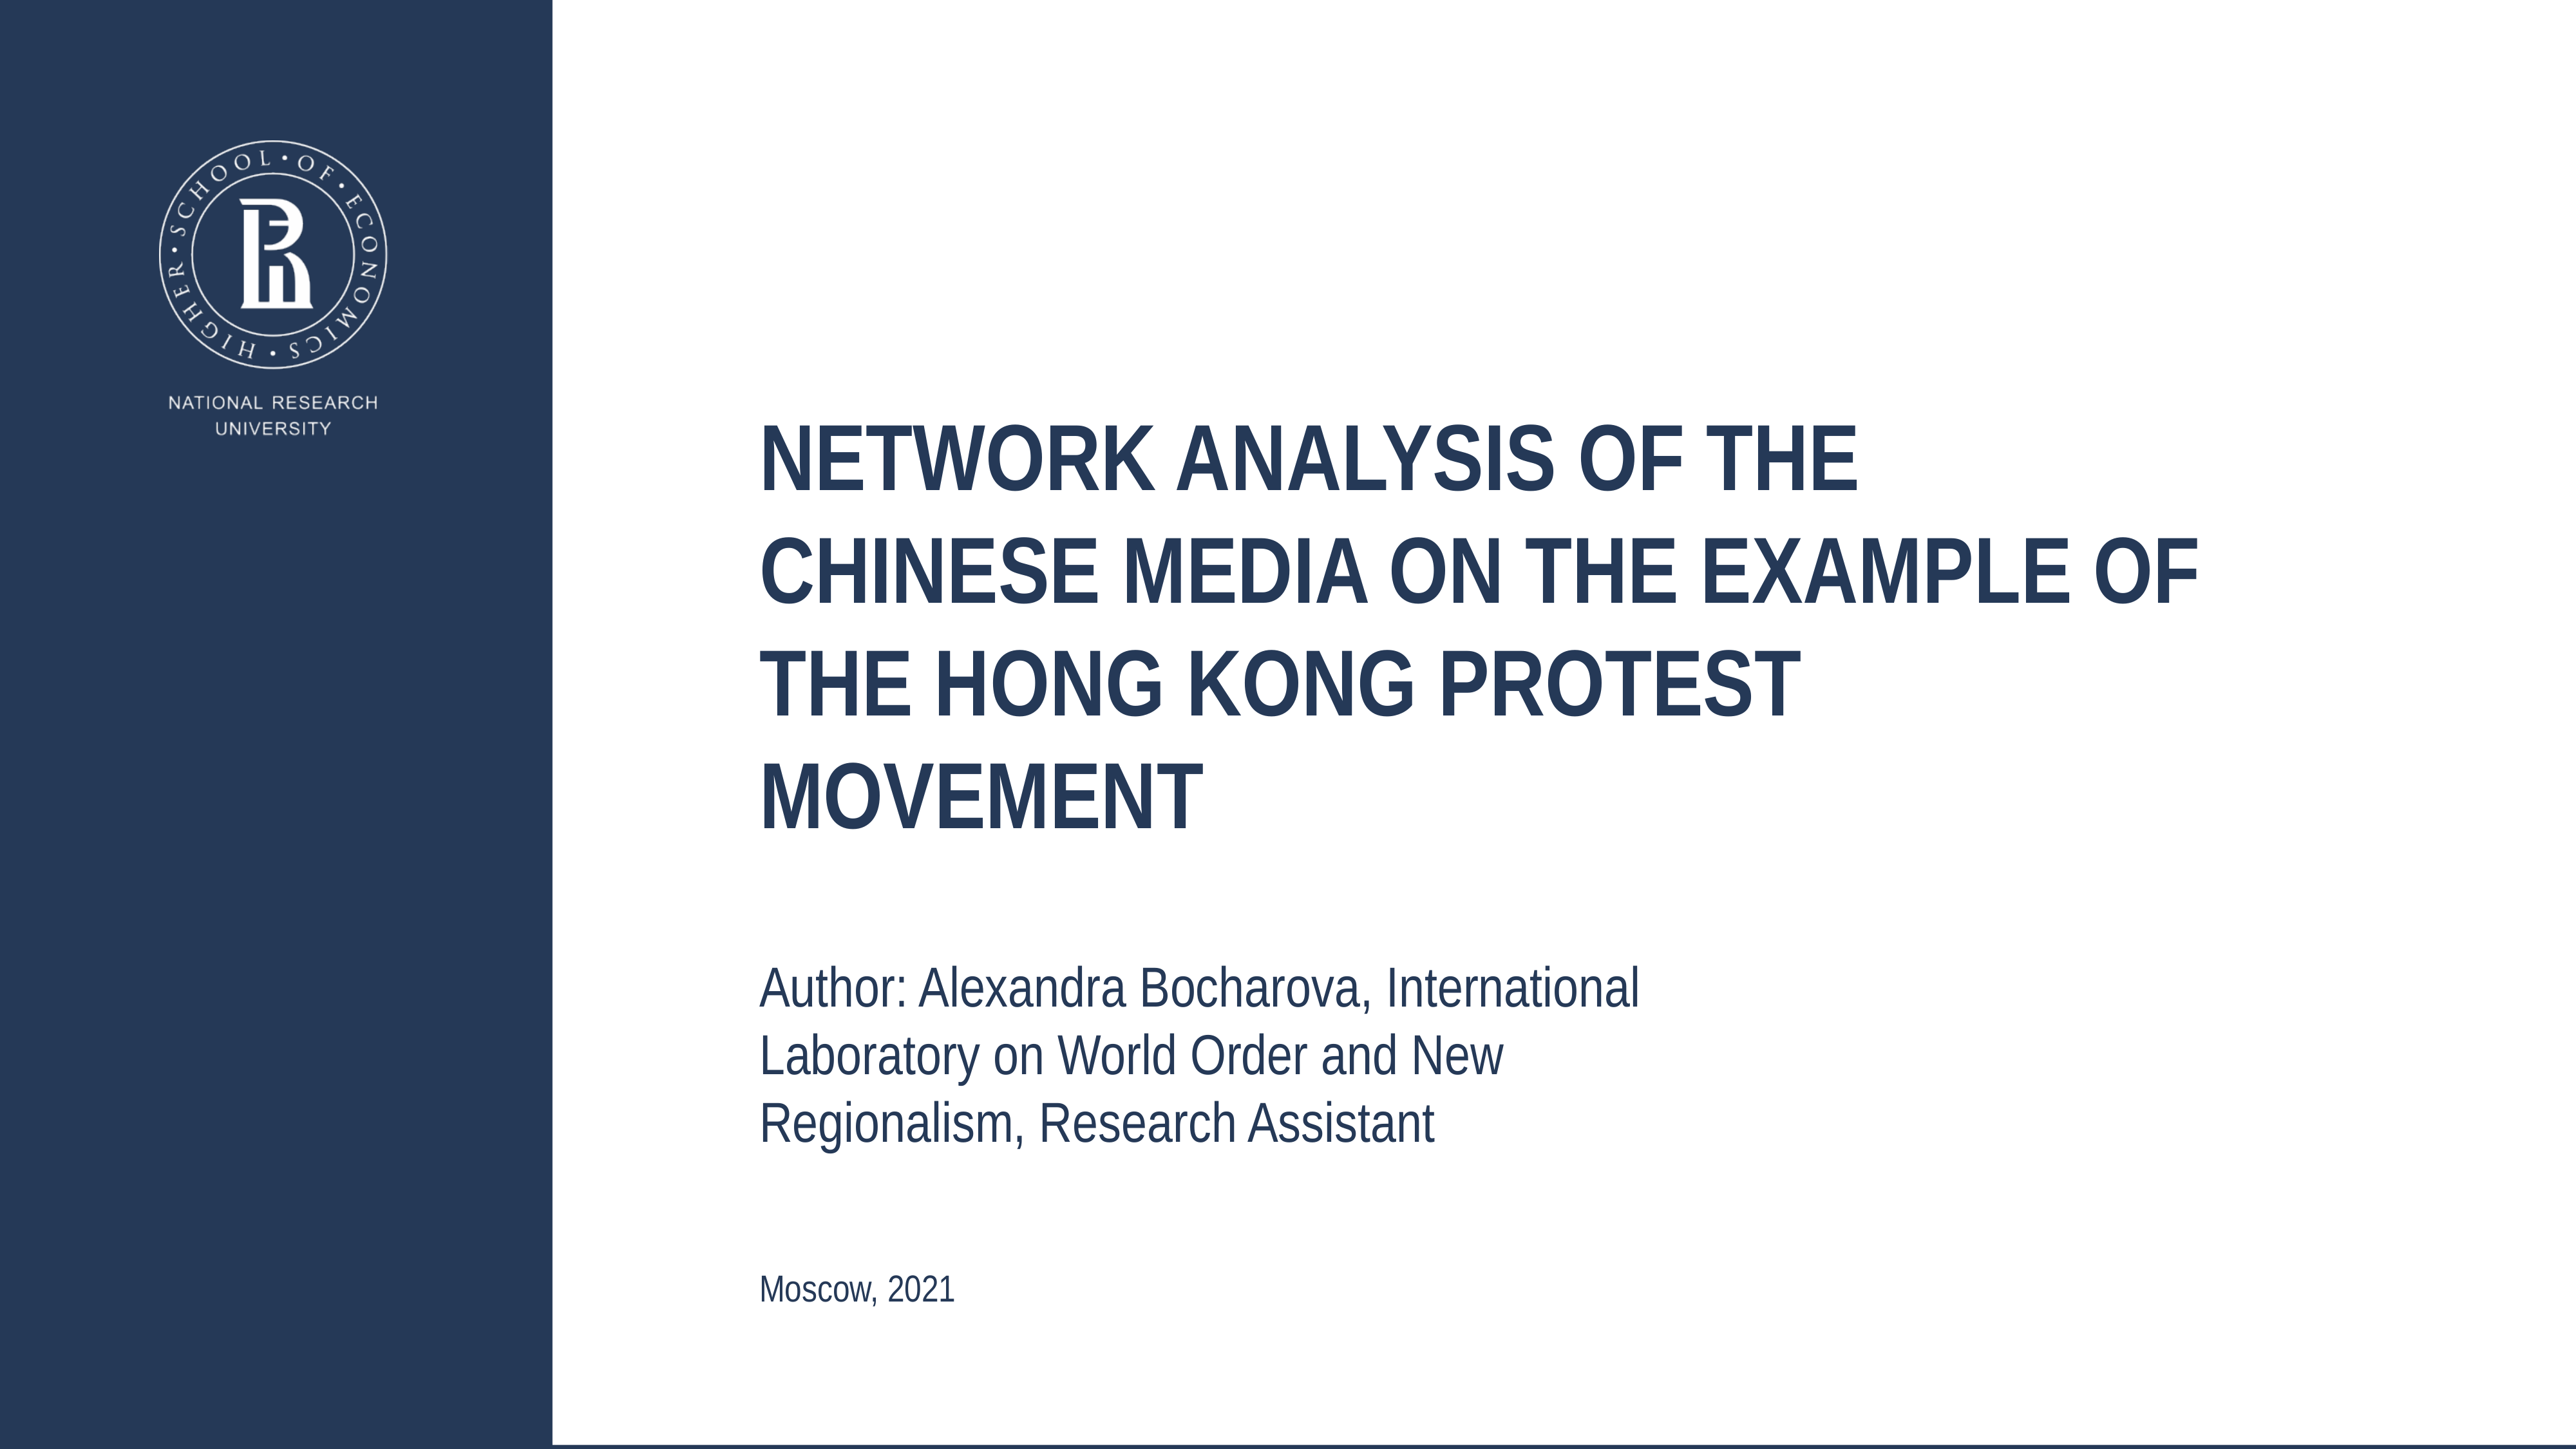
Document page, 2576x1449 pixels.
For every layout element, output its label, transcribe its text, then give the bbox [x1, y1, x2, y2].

text_box Author: Alexandra Bocharova, International Laboratory on World Order and New Regionalism, Research Assistant [752, 943, 1750, 1068]
text_box Moscow, 2021 [752, 1256, 1750, 1317]
picture [159, 140, 388, 436]
text_box Network Analysis of the Chinese Media on the Example of the Hong Kong Protest Movement [752, 415, 2213, 855]
